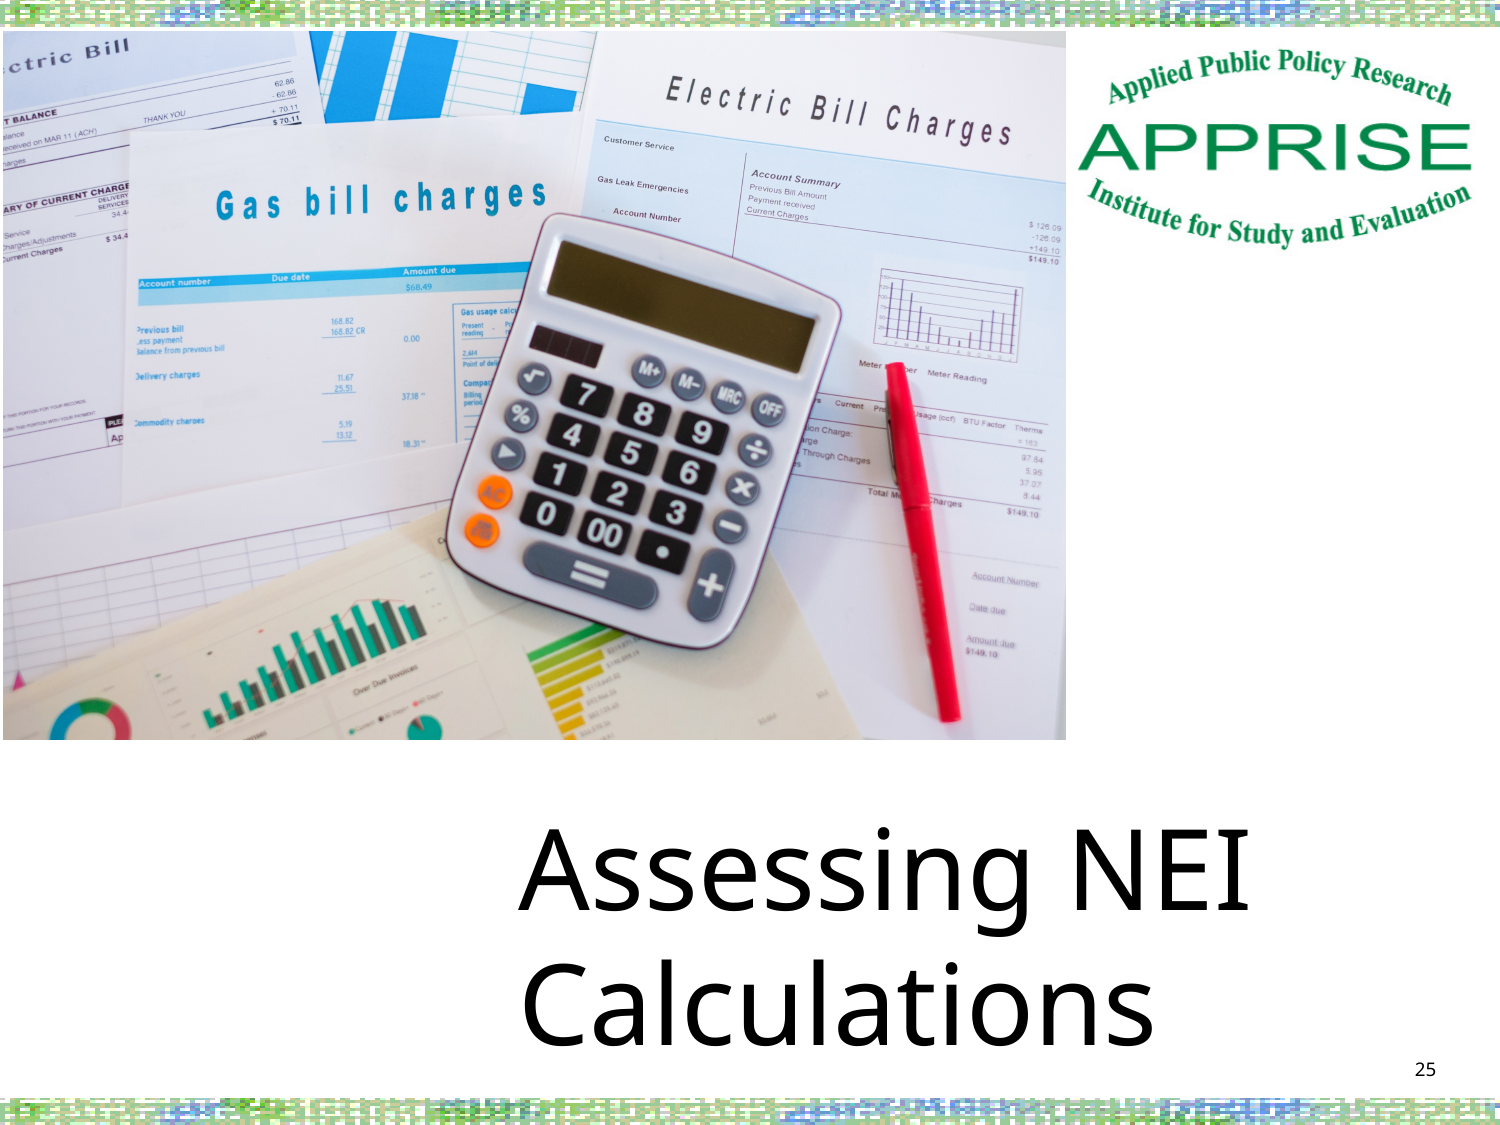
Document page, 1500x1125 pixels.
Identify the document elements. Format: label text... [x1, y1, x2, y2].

picture [0, 1098, 1500, 1125]
text_box 25 [1399, 1049, 1463, 1091]
picture [0, 0, 1500, 740]
text_box Assessing NEI Calculations [503, 790, 1459, 1076]
